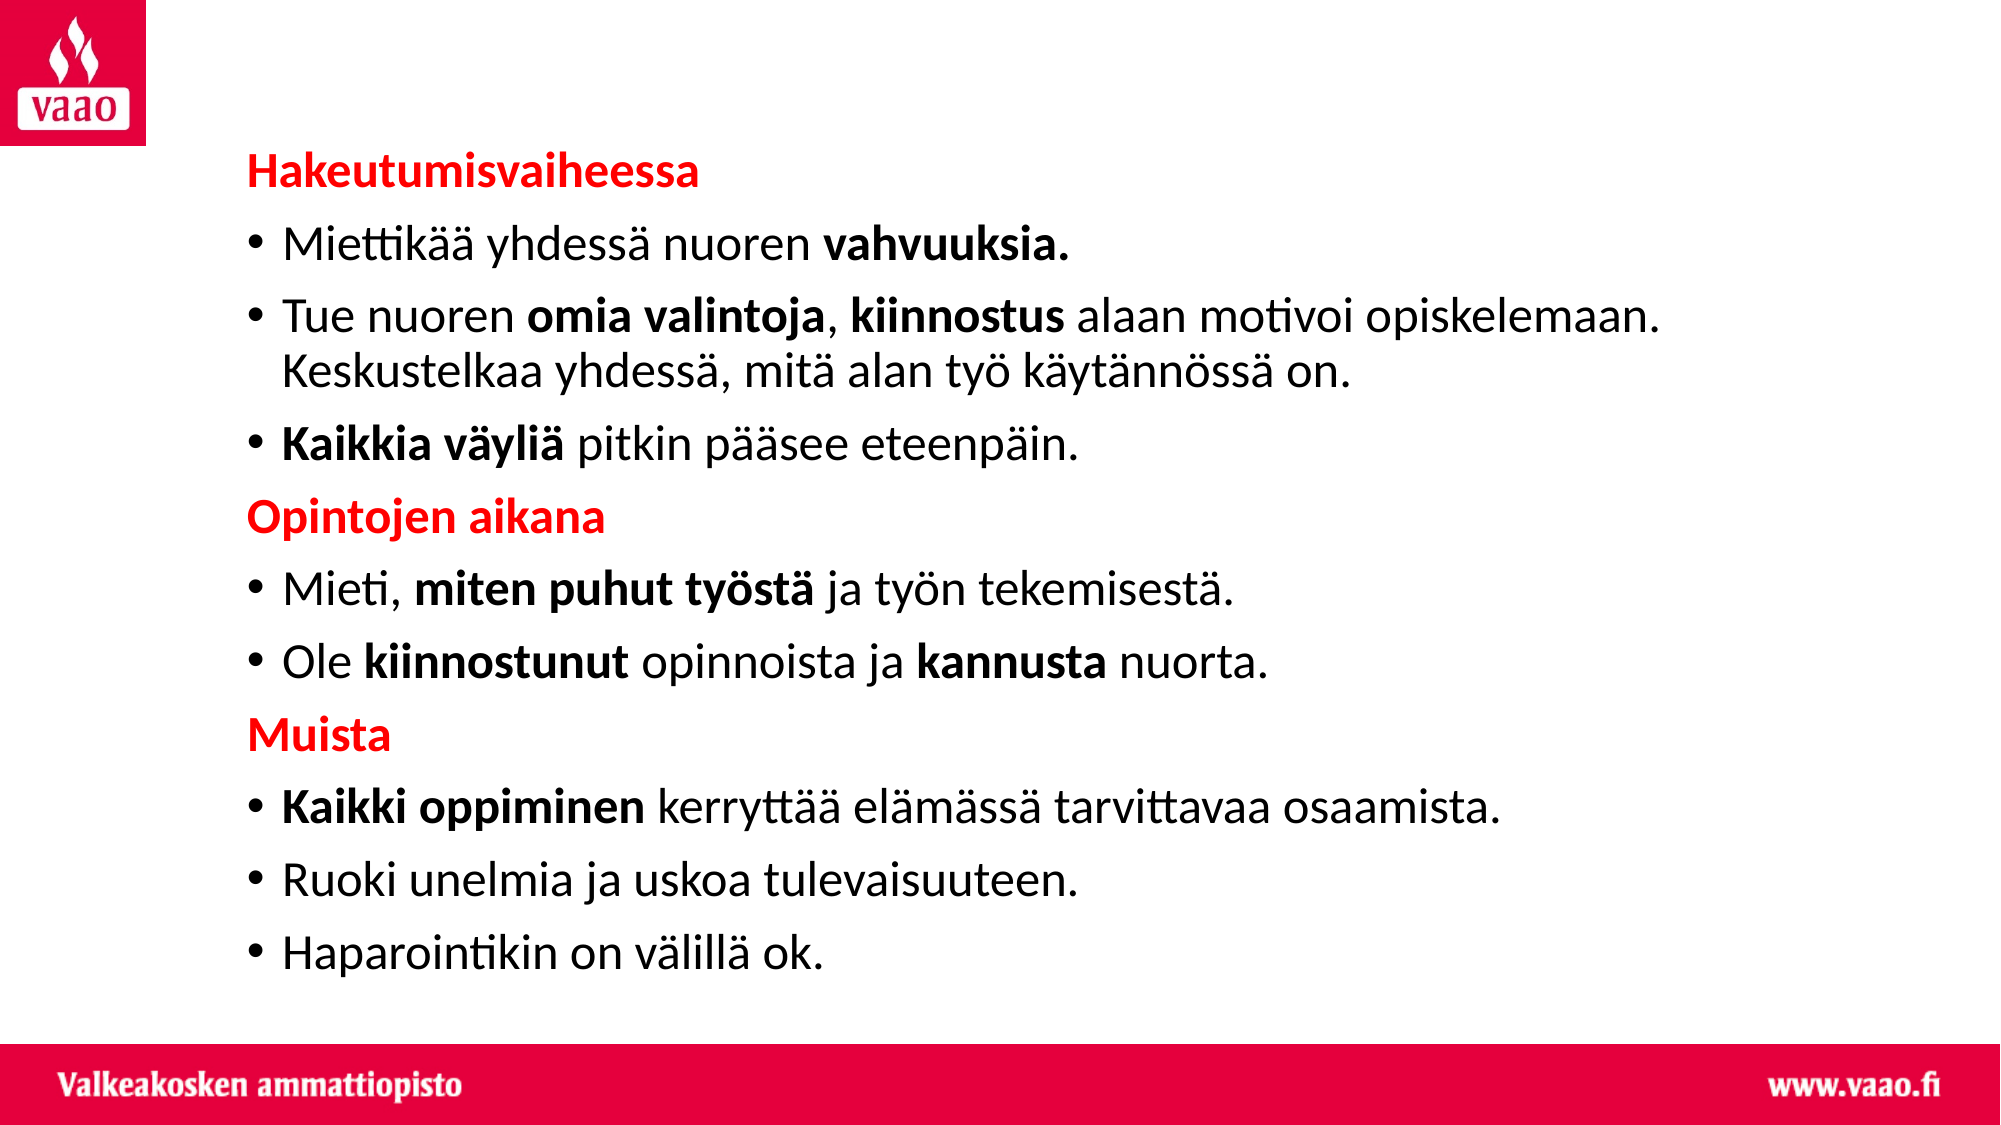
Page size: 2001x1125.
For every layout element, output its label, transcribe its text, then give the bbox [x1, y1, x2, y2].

list Hakeutumisvaiheessa Miettikää yhdessä nuoren vahvuuksia. Tue nuoren omia valintoja, kiinnostus alaan motivoi opiskelemaan. Keskustelkaa yhdessä, mitä alan työ käytännössä on. Kaikkia väyliä pitkin pääsee eteenpäin. Opintojen aikana Mieti, miten puhut työstä ja työn tekemisestä. Ole kiinnostunut opinnoista ja kannusta nuorta. Muista Kaikki oppiminen kerryttää elämässä tarvittavaa osaamista. Ruoki unelmia ja uskoa tulevaisuuteen. Haparointikin on välillä ok. [231, 136, 1862, 989]
picture [0, 1044, 2000, 1125]
picture [0, 0, 146, 146]
